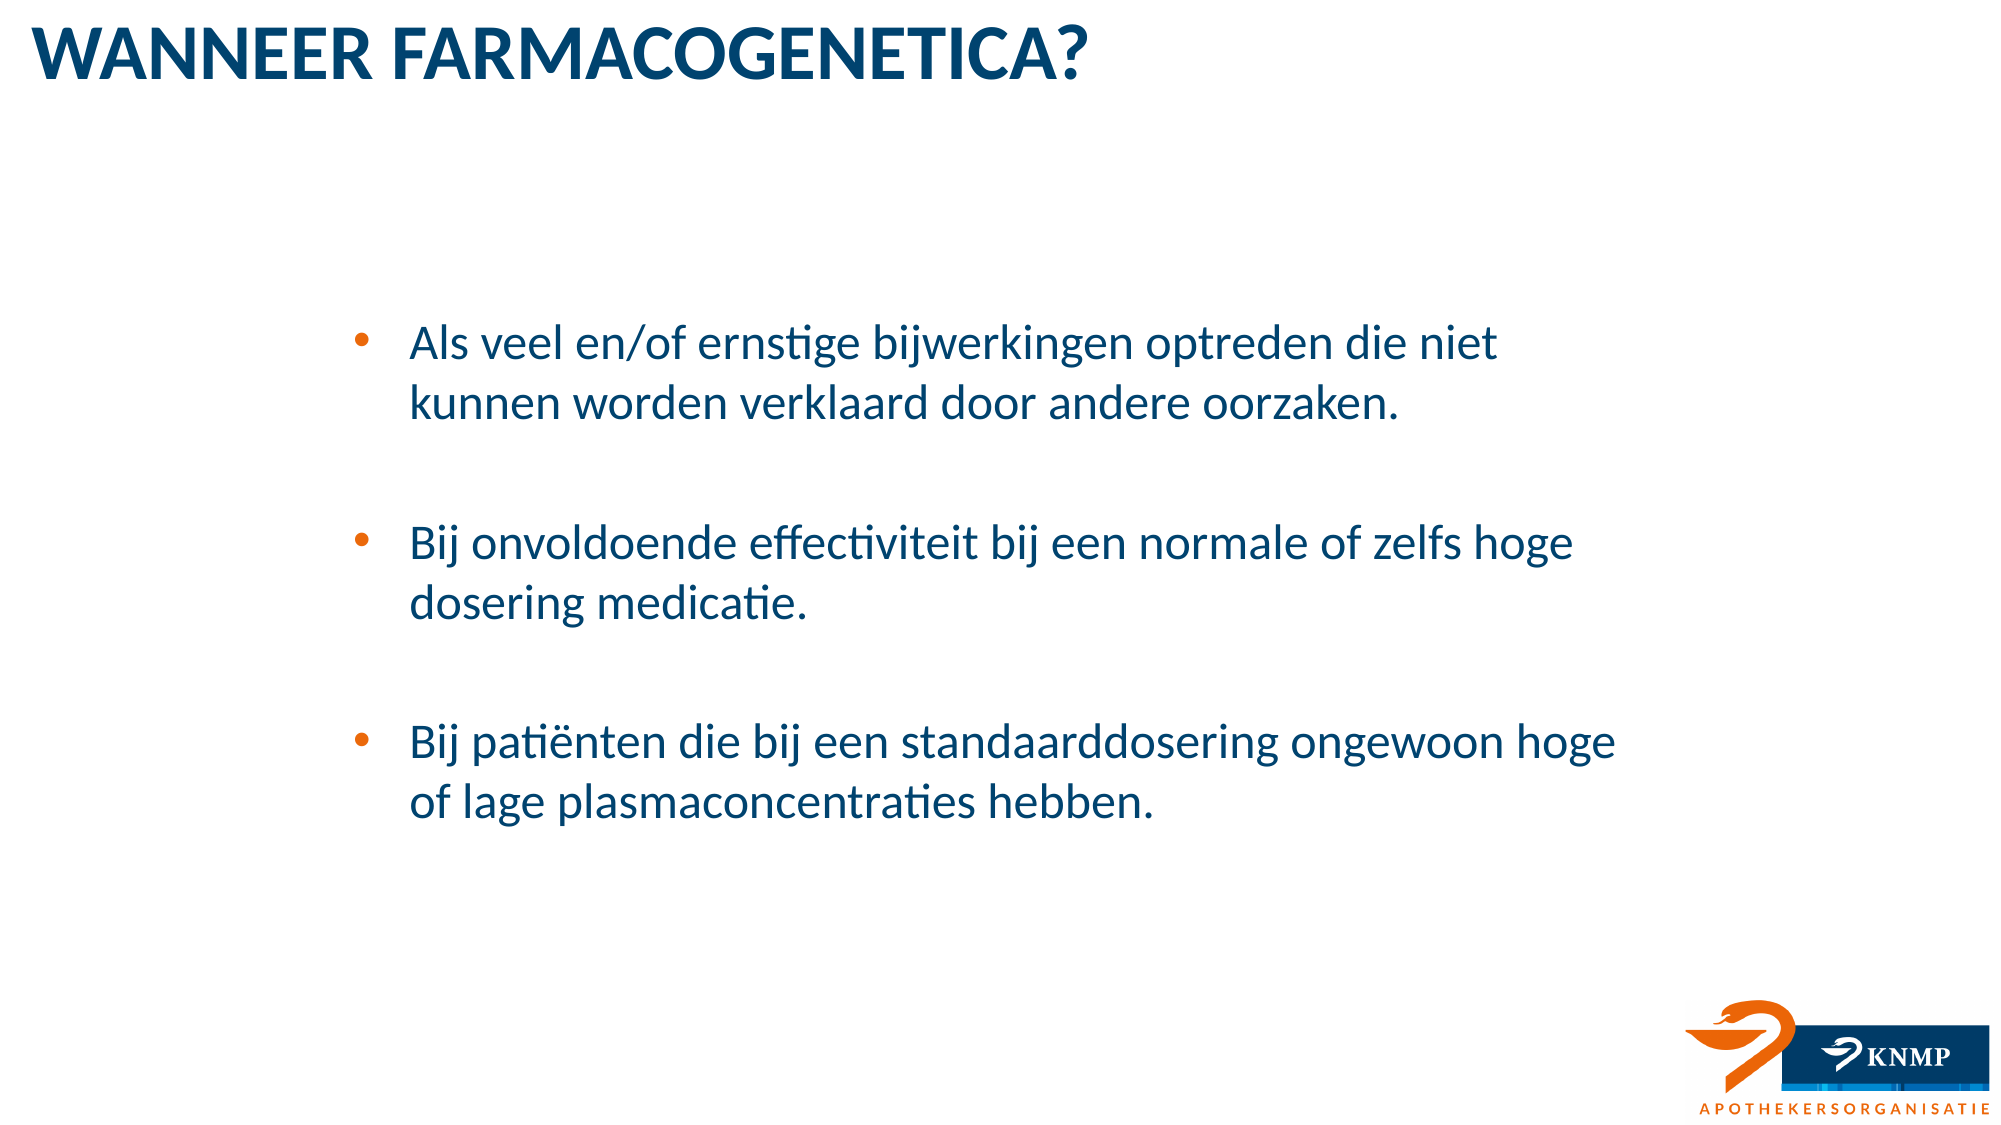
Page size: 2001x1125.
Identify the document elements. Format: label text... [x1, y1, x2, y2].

list Als veel en/of ernstige bijwerkingen optreden die niet kunnen worden verklaard door andere oorzaken. Bij onvoldoende effectiviteit bij een normale of zelfs hoge dosering medicatie. Bij patiënten die bij een standaarddosering ongewoon hoge of lage plasmaconcentraties hebben. [353, 249, 1647, 1014]
picture [1685, 1000, 2000, 1125]
title Wanneer farmacogenetica? [31, 0, 1932, 96]
